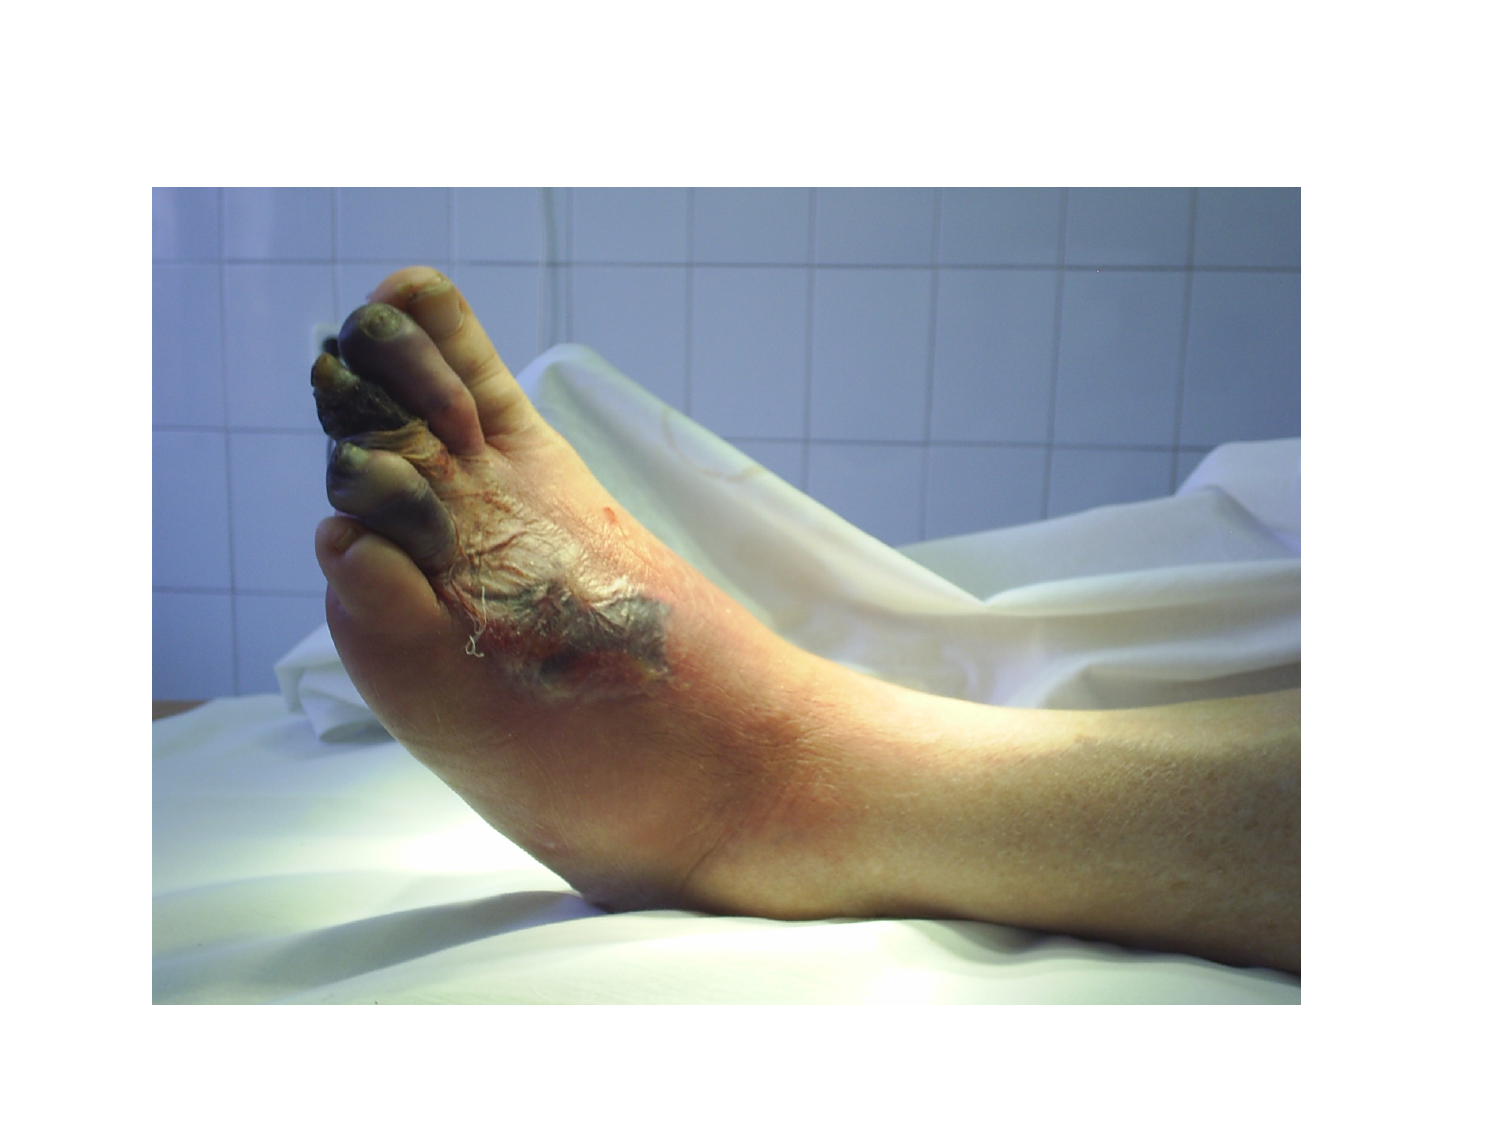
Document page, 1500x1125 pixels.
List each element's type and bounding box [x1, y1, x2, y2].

list [152, 187, 1302, 1006]
